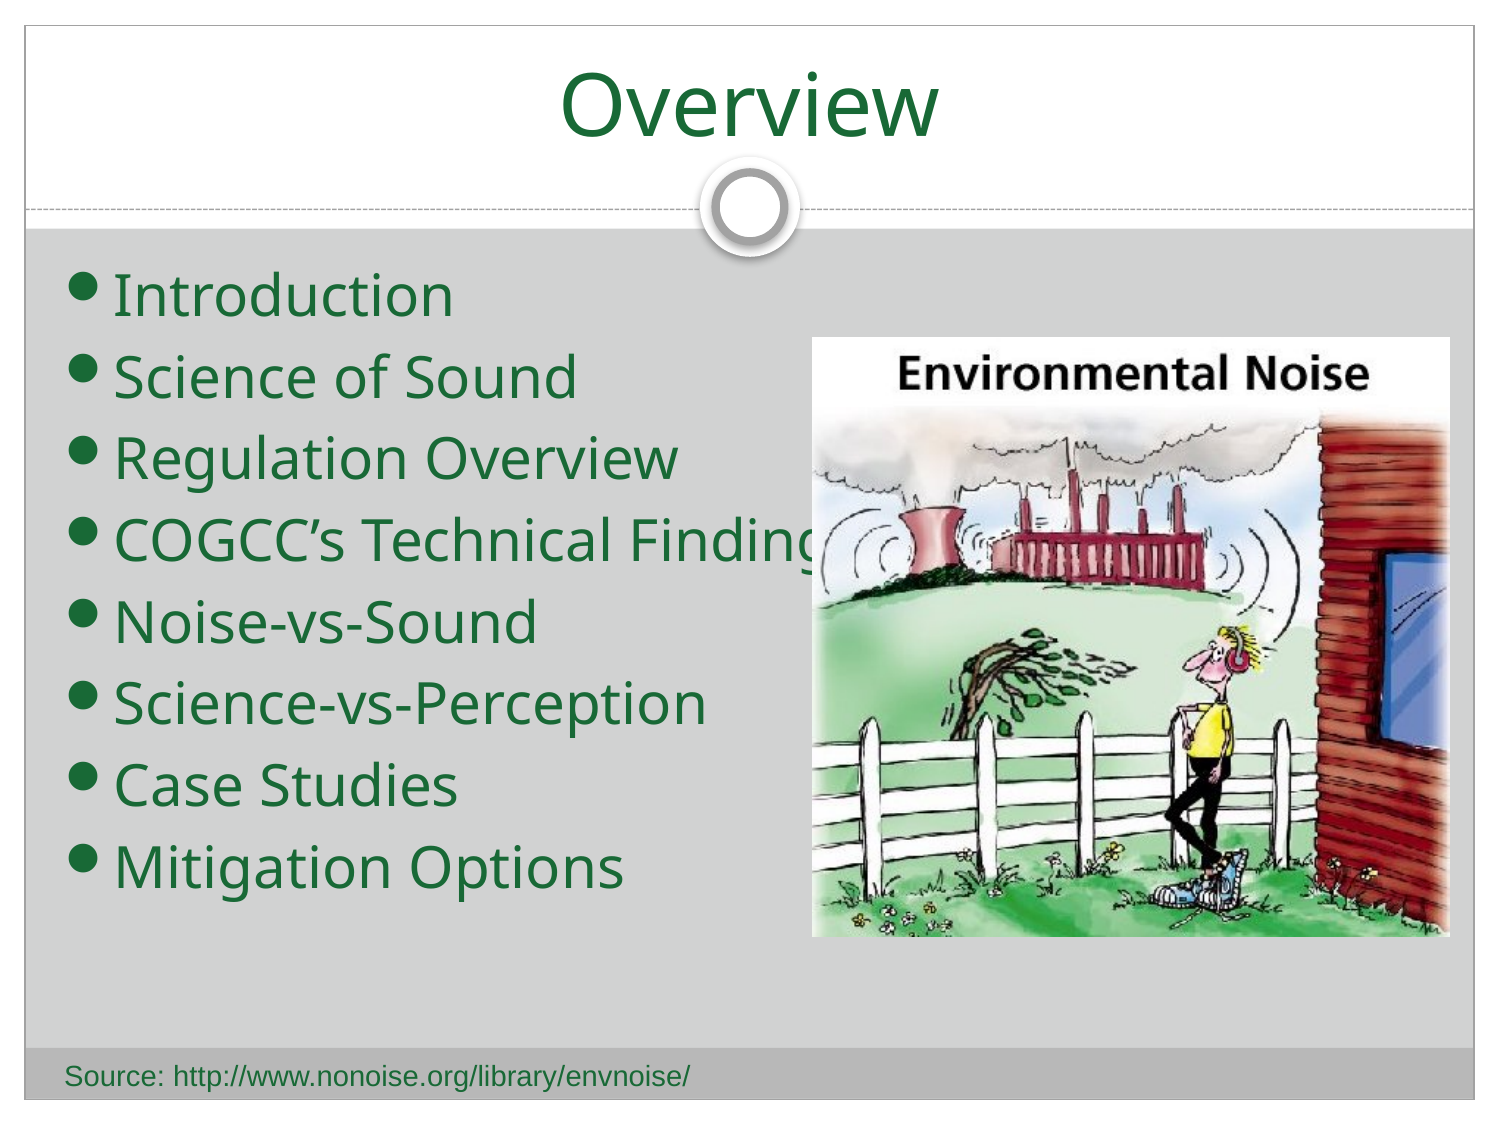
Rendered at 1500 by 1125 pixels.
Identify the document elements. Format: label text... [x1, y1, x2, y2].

picture [812, 337, 1450, 937]
title Overview [49, 37, 1450, 162]
list Introduction Science of Sound Regulation Overview COGCC’s Technical Findings Noise-vs-Sound Science-vs-Perception Case Studies Mitigation Options [49, 250, 1445, 1001]
text_box Source: http://www.nonoise.org/library/envnoise/ [49, 1049, 887, 1100]
